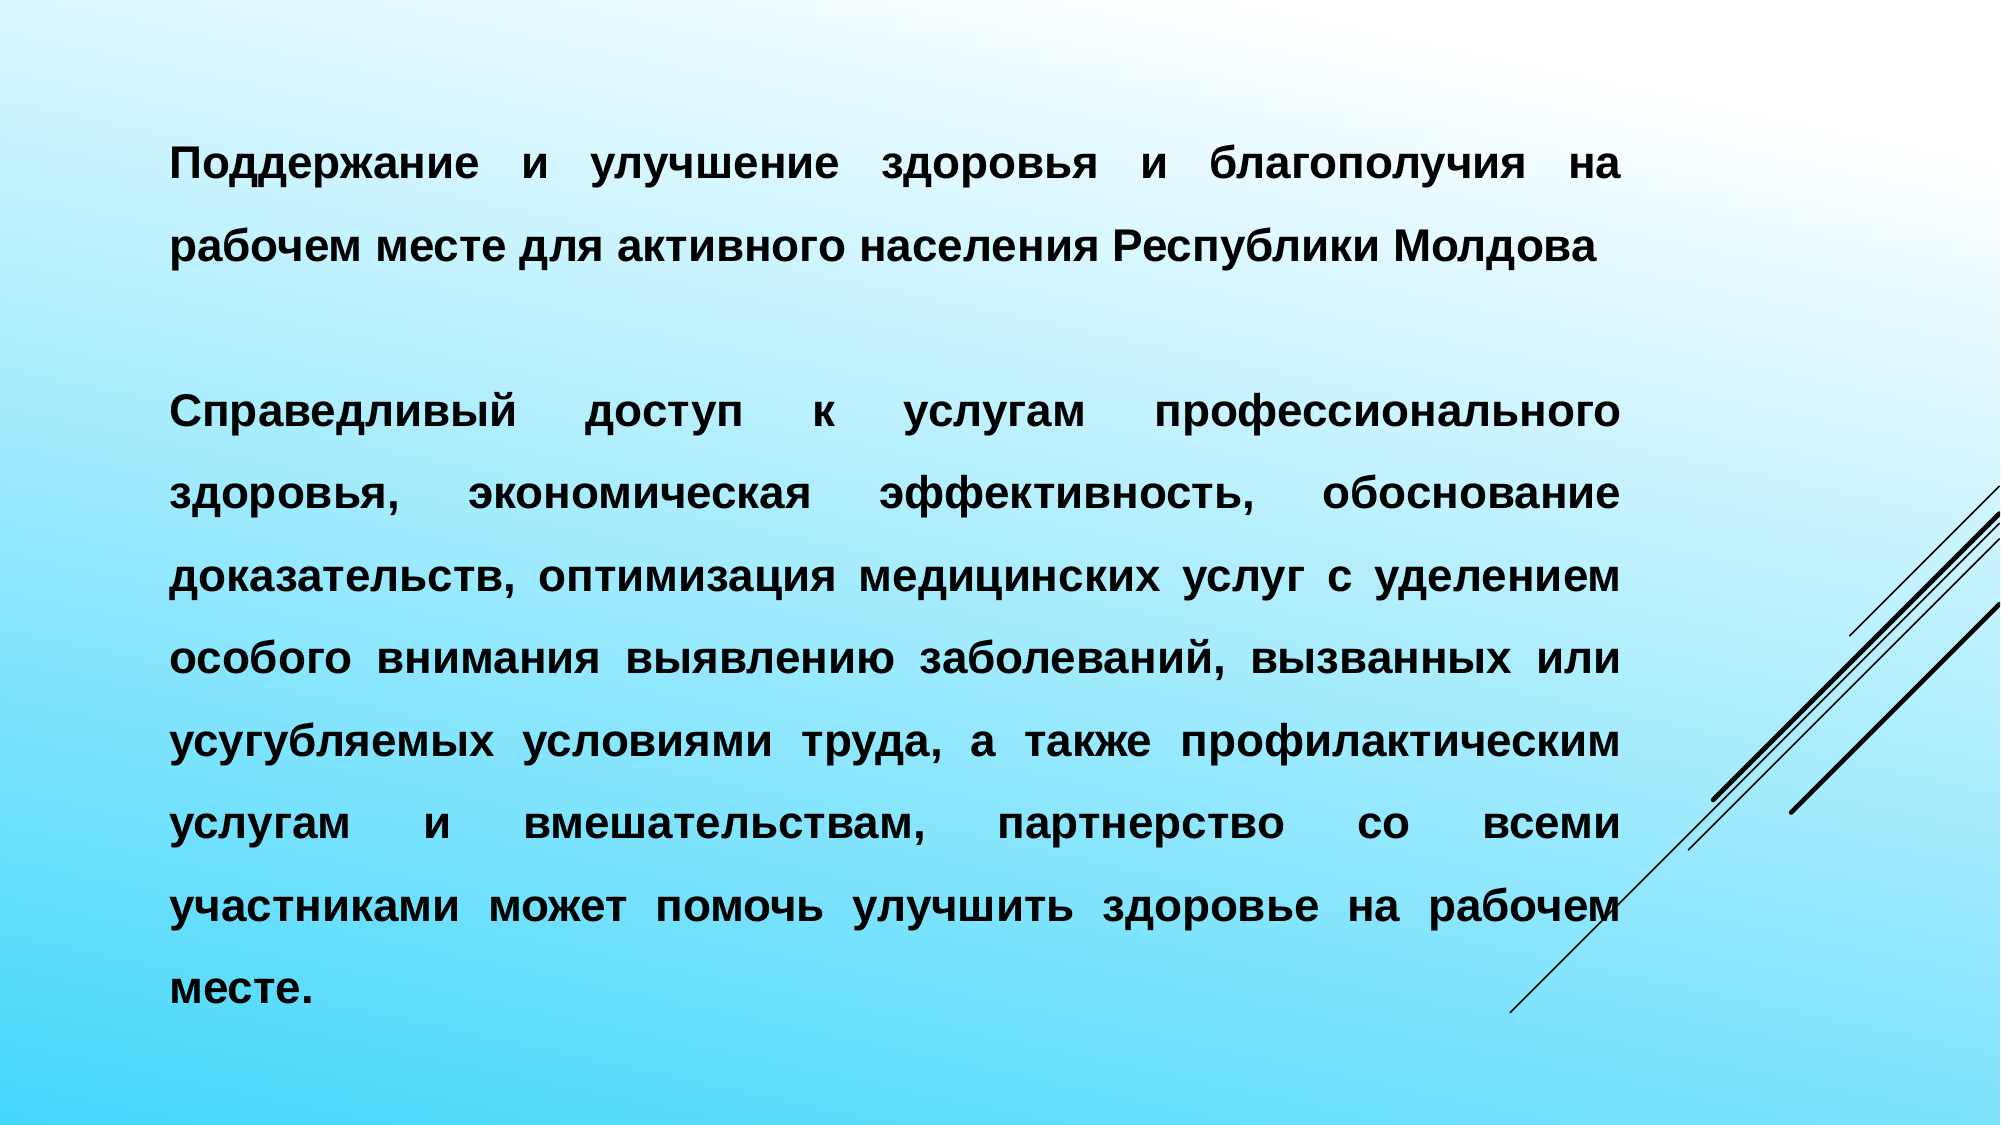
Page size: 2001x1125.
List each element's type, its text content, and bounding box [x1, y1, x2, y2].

text_box Поддержание и улучшение здоровья и благополучия на рабочем месте для активного населения Республики Молдова Справедливый доступ к услугам профессионального здоровья, экономическая эффективность, обоснование доказательств, оптимизация медицинских услуг с уделением особого внимания выявлению заболеваний, вызванных или усугубляемых условиями труда, а также профилактическим услугам и вмешательствам, партнерство со всеми участниками может помочь улучшить здоровье на рабочем месте. [154, 98, 1638, 1020]
